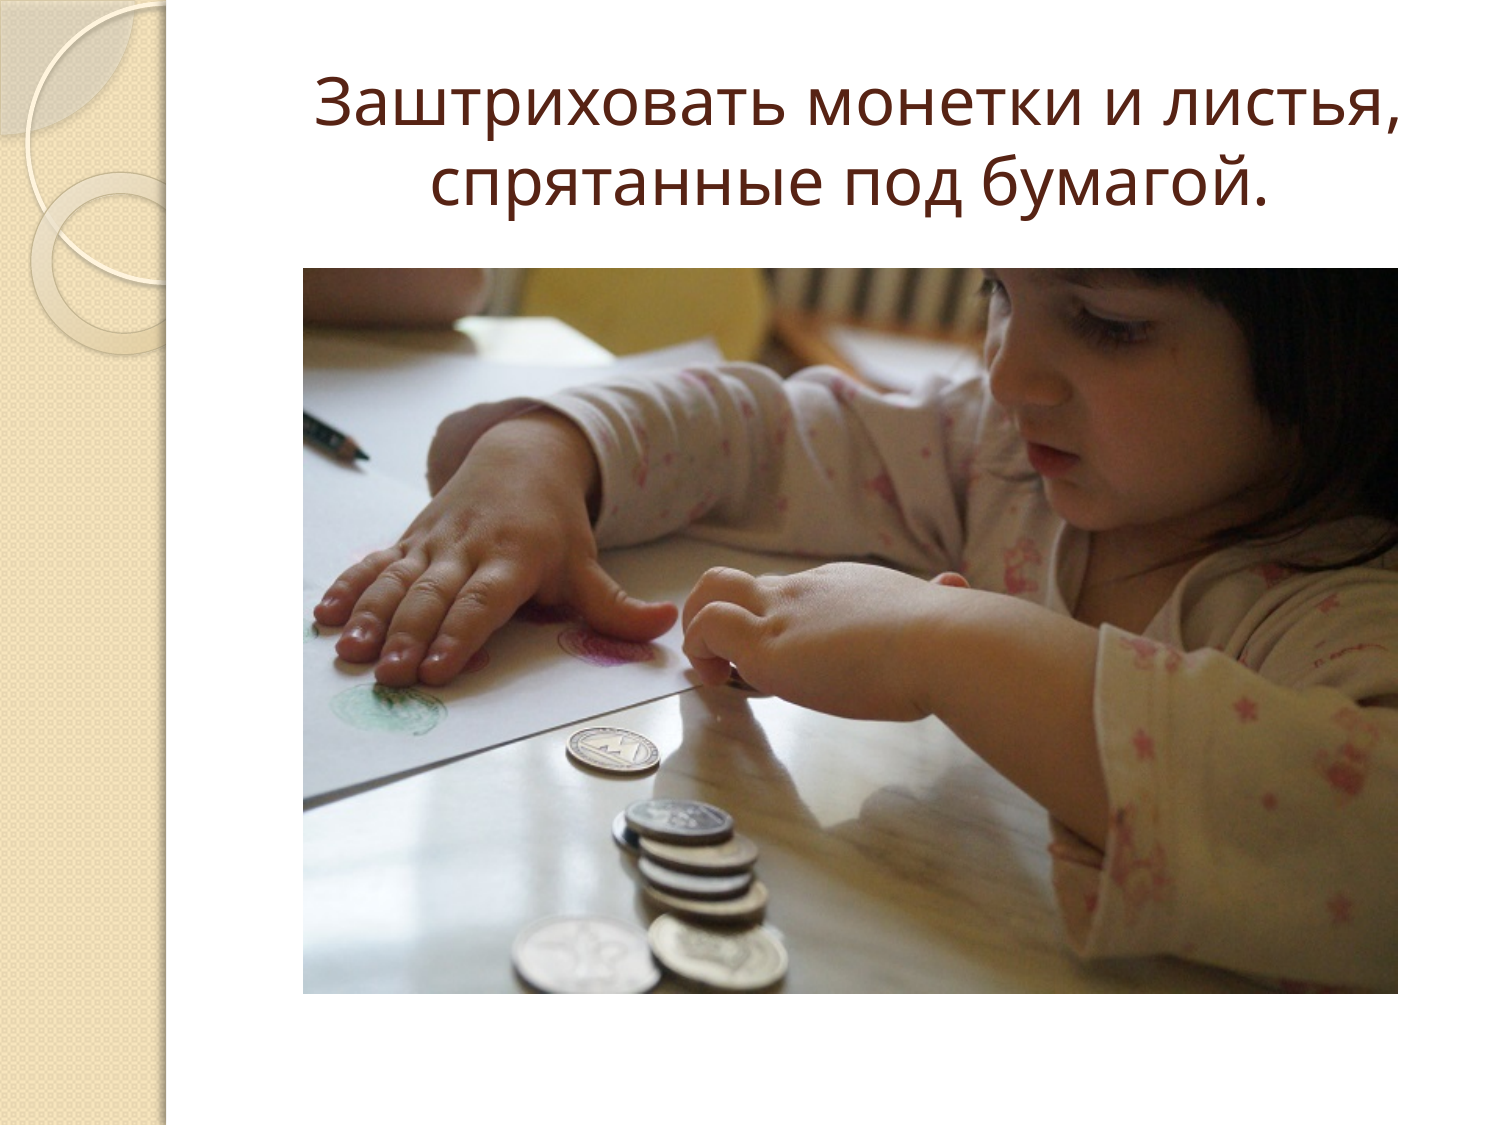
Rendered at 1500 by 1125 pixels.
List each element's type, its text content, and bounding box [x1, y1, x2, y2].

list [303, 268, 1398, 994]
title Заштриховать монетки и листья, спрятанные под бумагой. [235, 45, 1466, 233]
